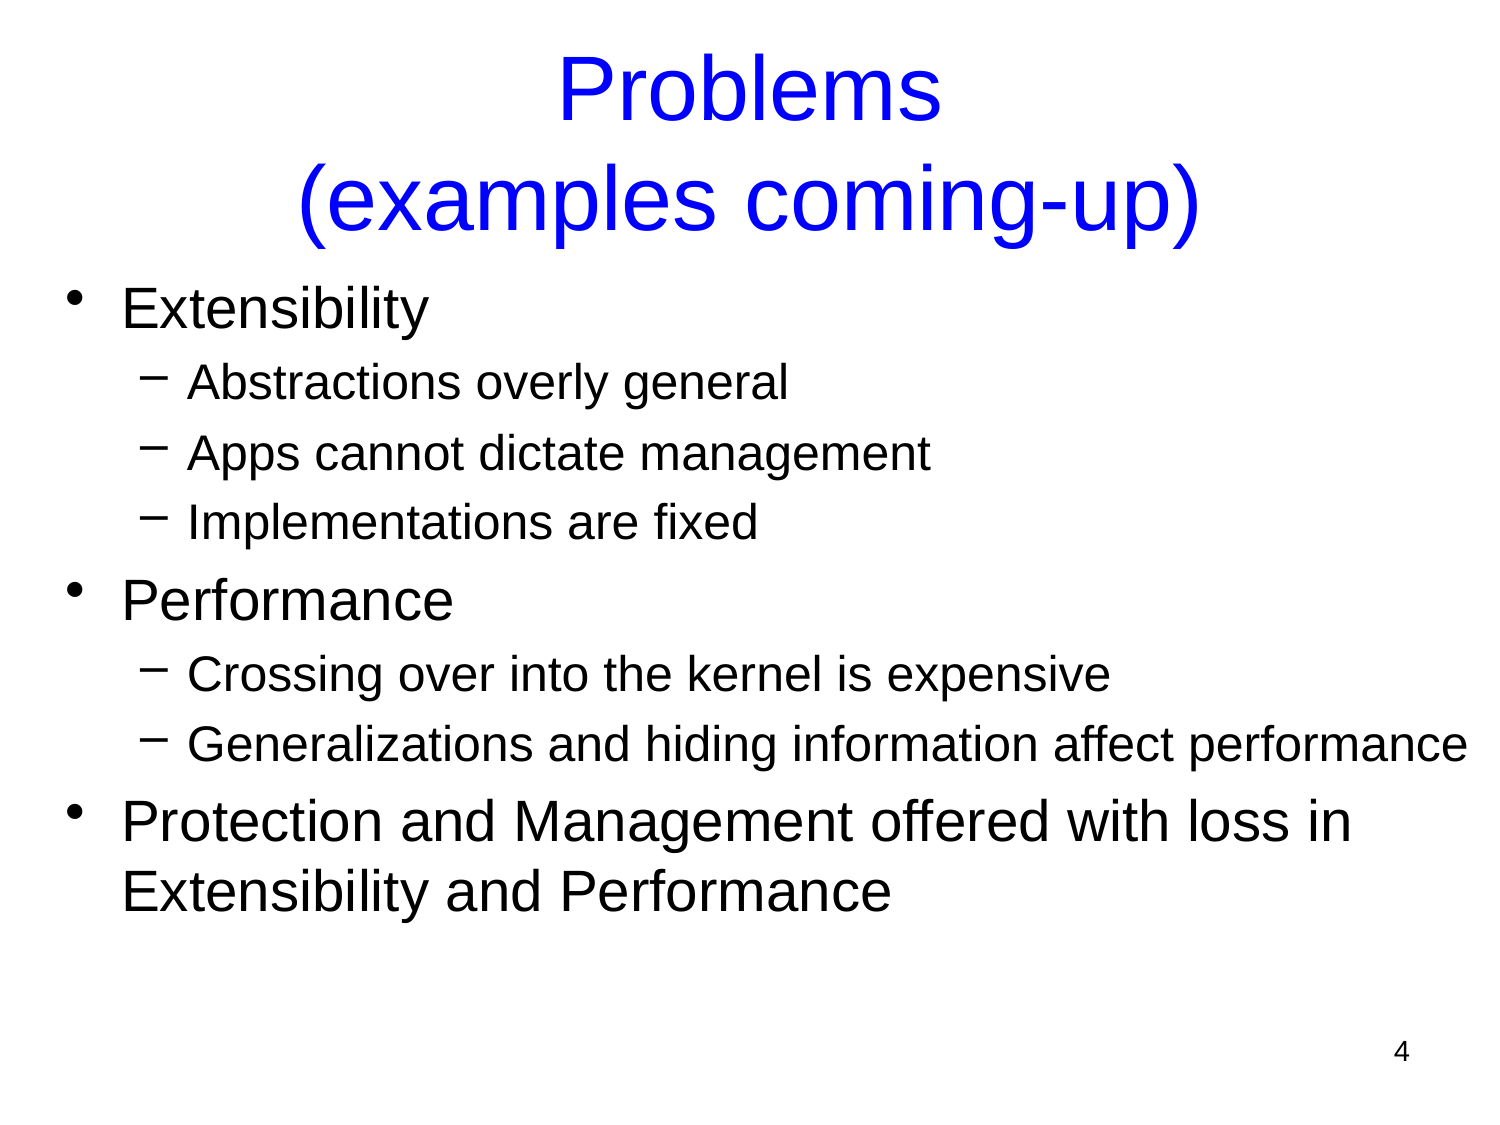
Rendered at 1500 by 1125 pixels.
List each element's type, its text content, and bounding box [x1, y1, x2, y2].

slide_number 4 [1074, 1024, 1426, 1103]
title Problems (examples coming-up) [74, 44, 1426, 233]
list Extensibility Abstractions overly general Apps cannot dictate management Implementations are fixed Performance Crossing over into the kernel is expensive Generalizations and hiding information affect performance Protection and Management offered with loss in Extensibility and Performance [49, 262, 1500, 1006]
